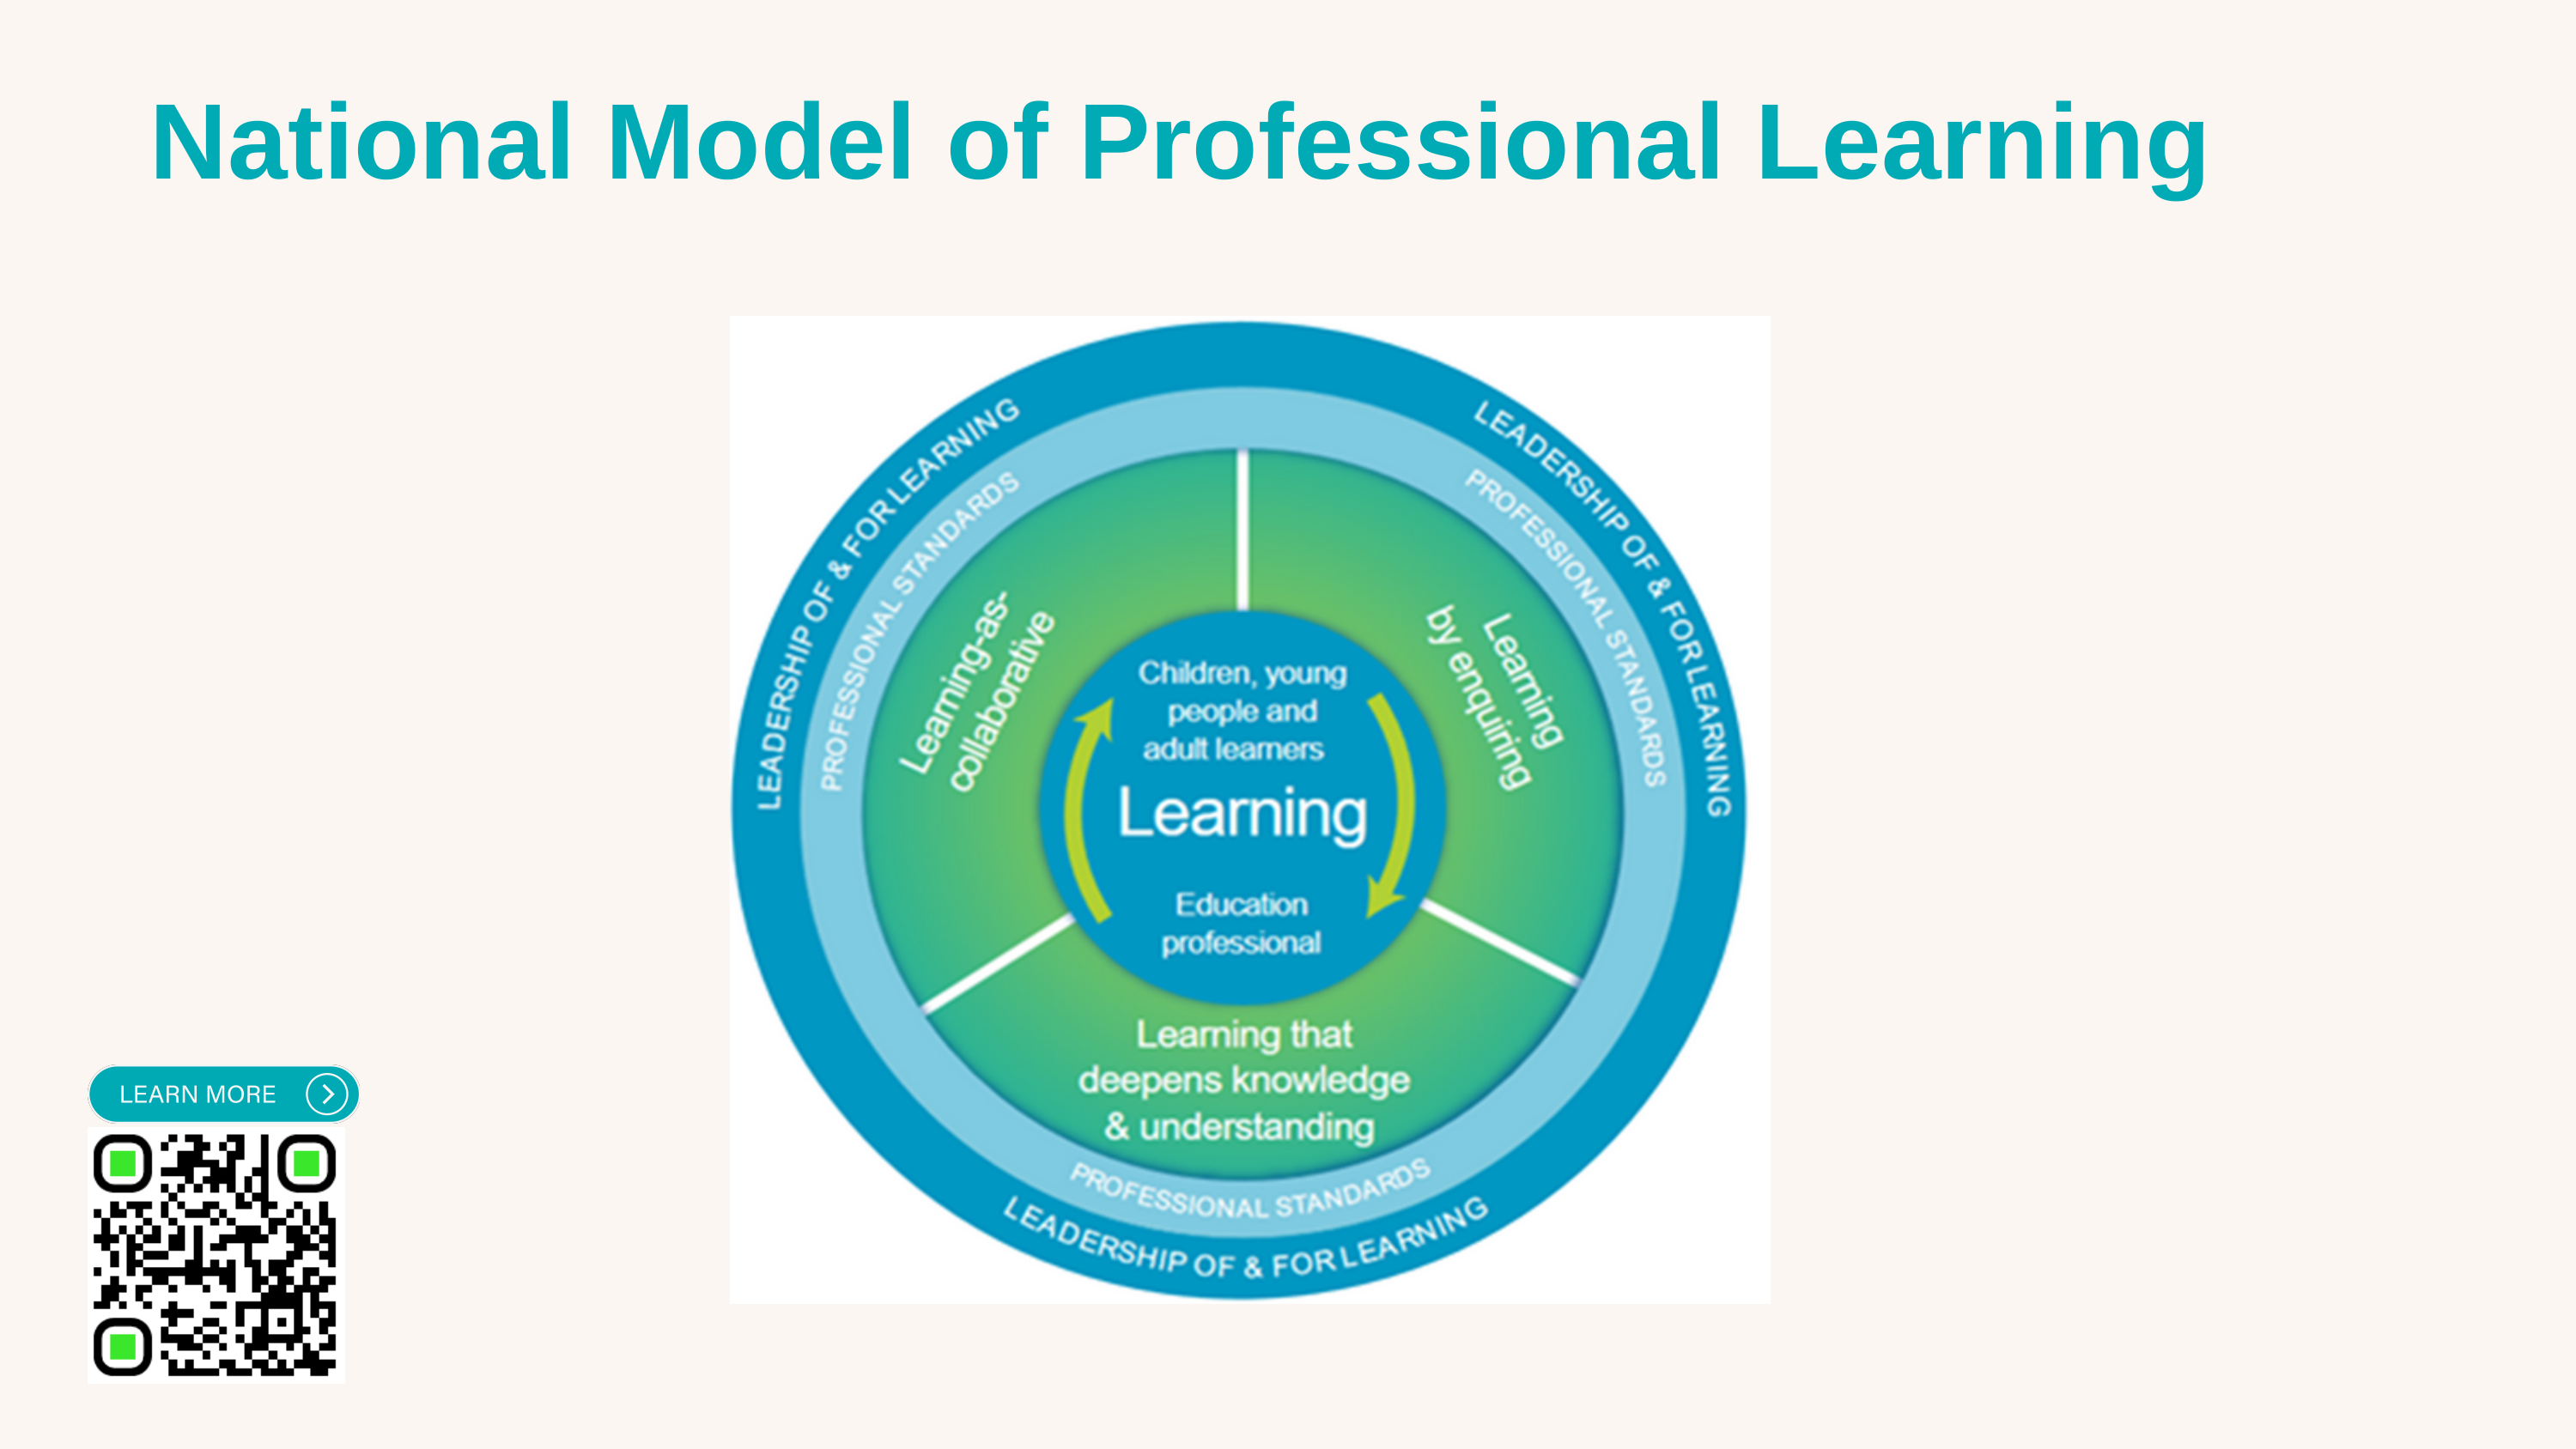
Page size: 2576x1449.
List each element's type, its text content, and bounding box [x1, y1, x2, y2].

text_box [88, 1127, 346, 1384]
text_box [729, 316, 1771, 1304]
text_box [88, 1064, 361, 1125]
text_box National Model of Professional Learning [149, 109, 2318, 201]
